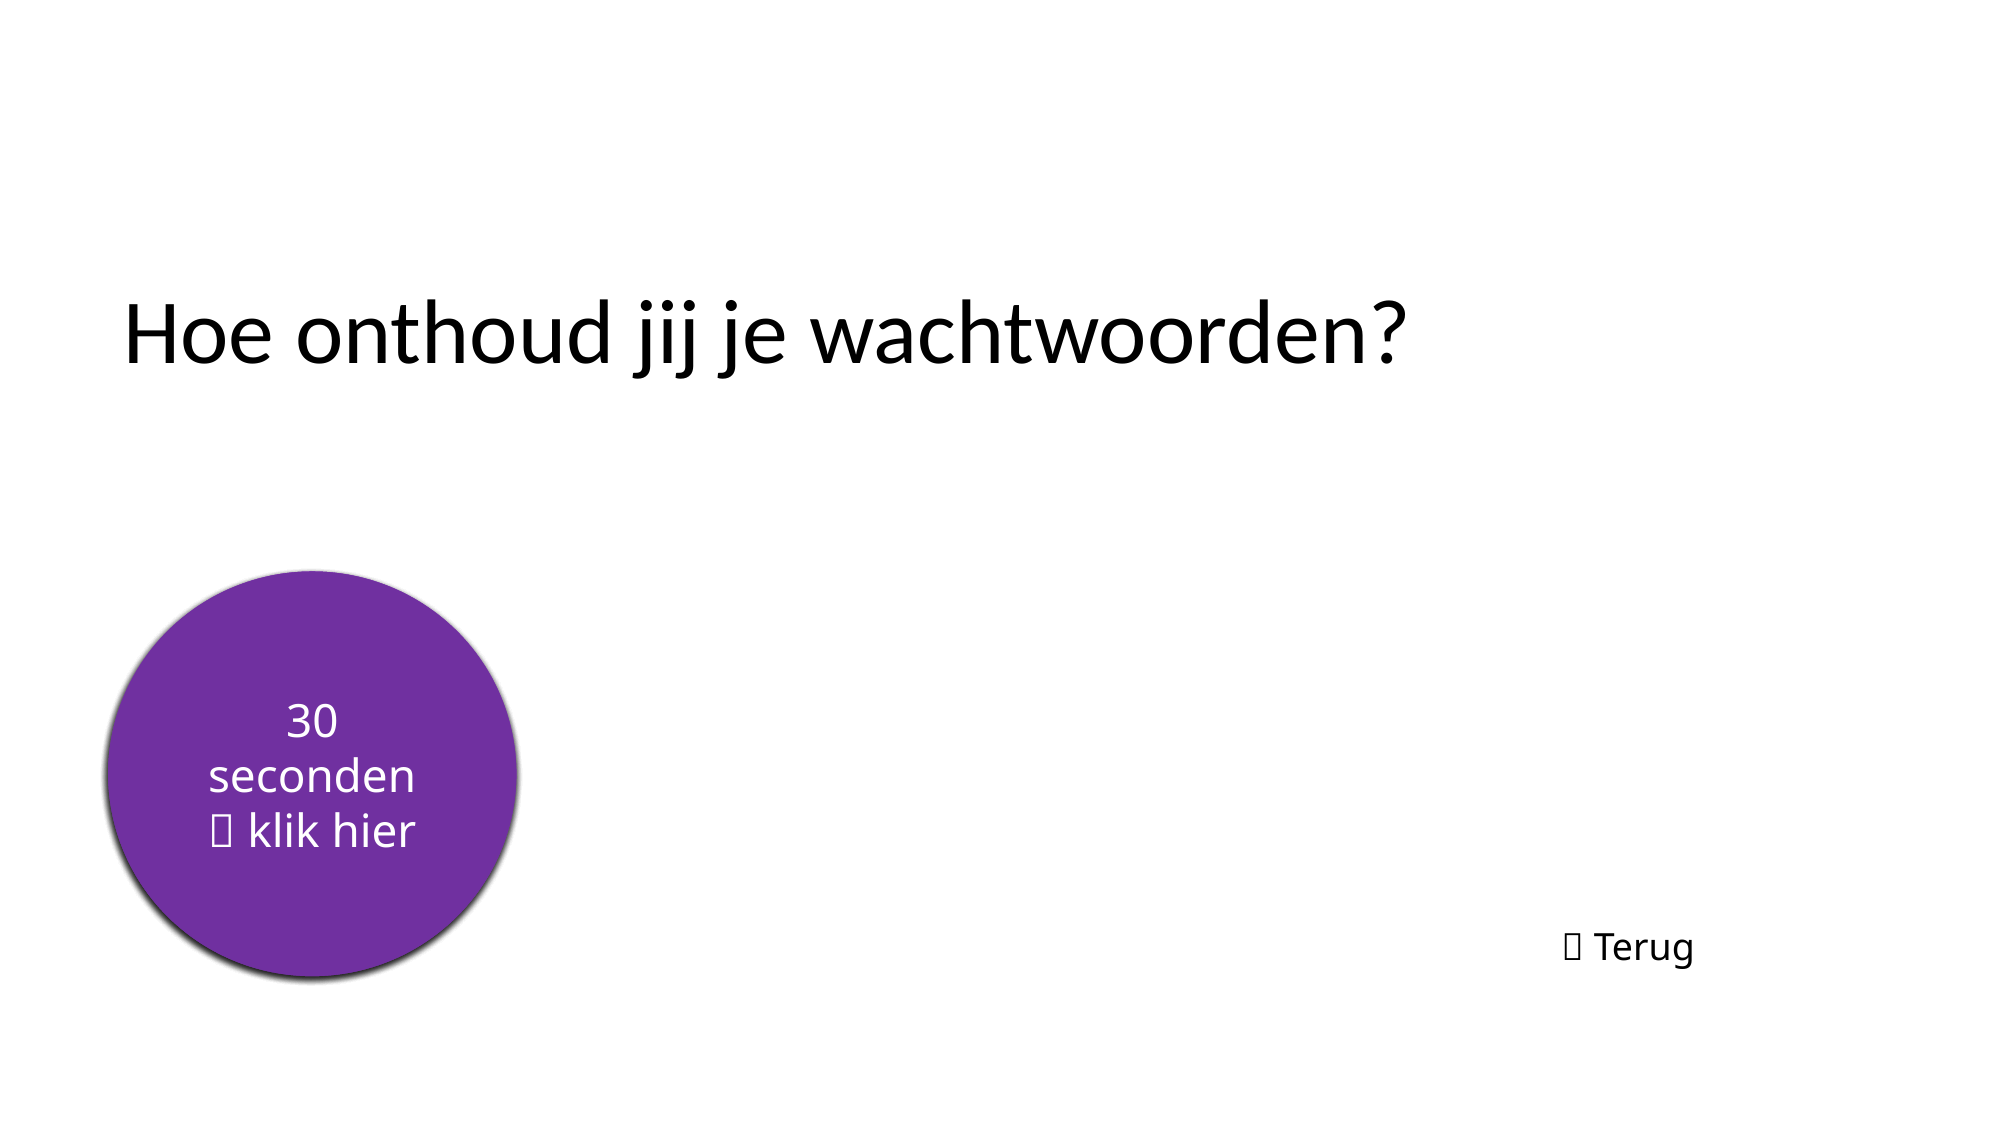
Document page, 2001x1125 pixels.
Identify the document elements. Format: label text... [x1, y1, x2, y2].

title Hoe onthoud jij je wachtwoorden? [108, 225, 1834, 443]
text_box  Terug [1546, 915, 1974, 976]
text_box 30 seconden  klik hier [106, 569, 518, 978]
